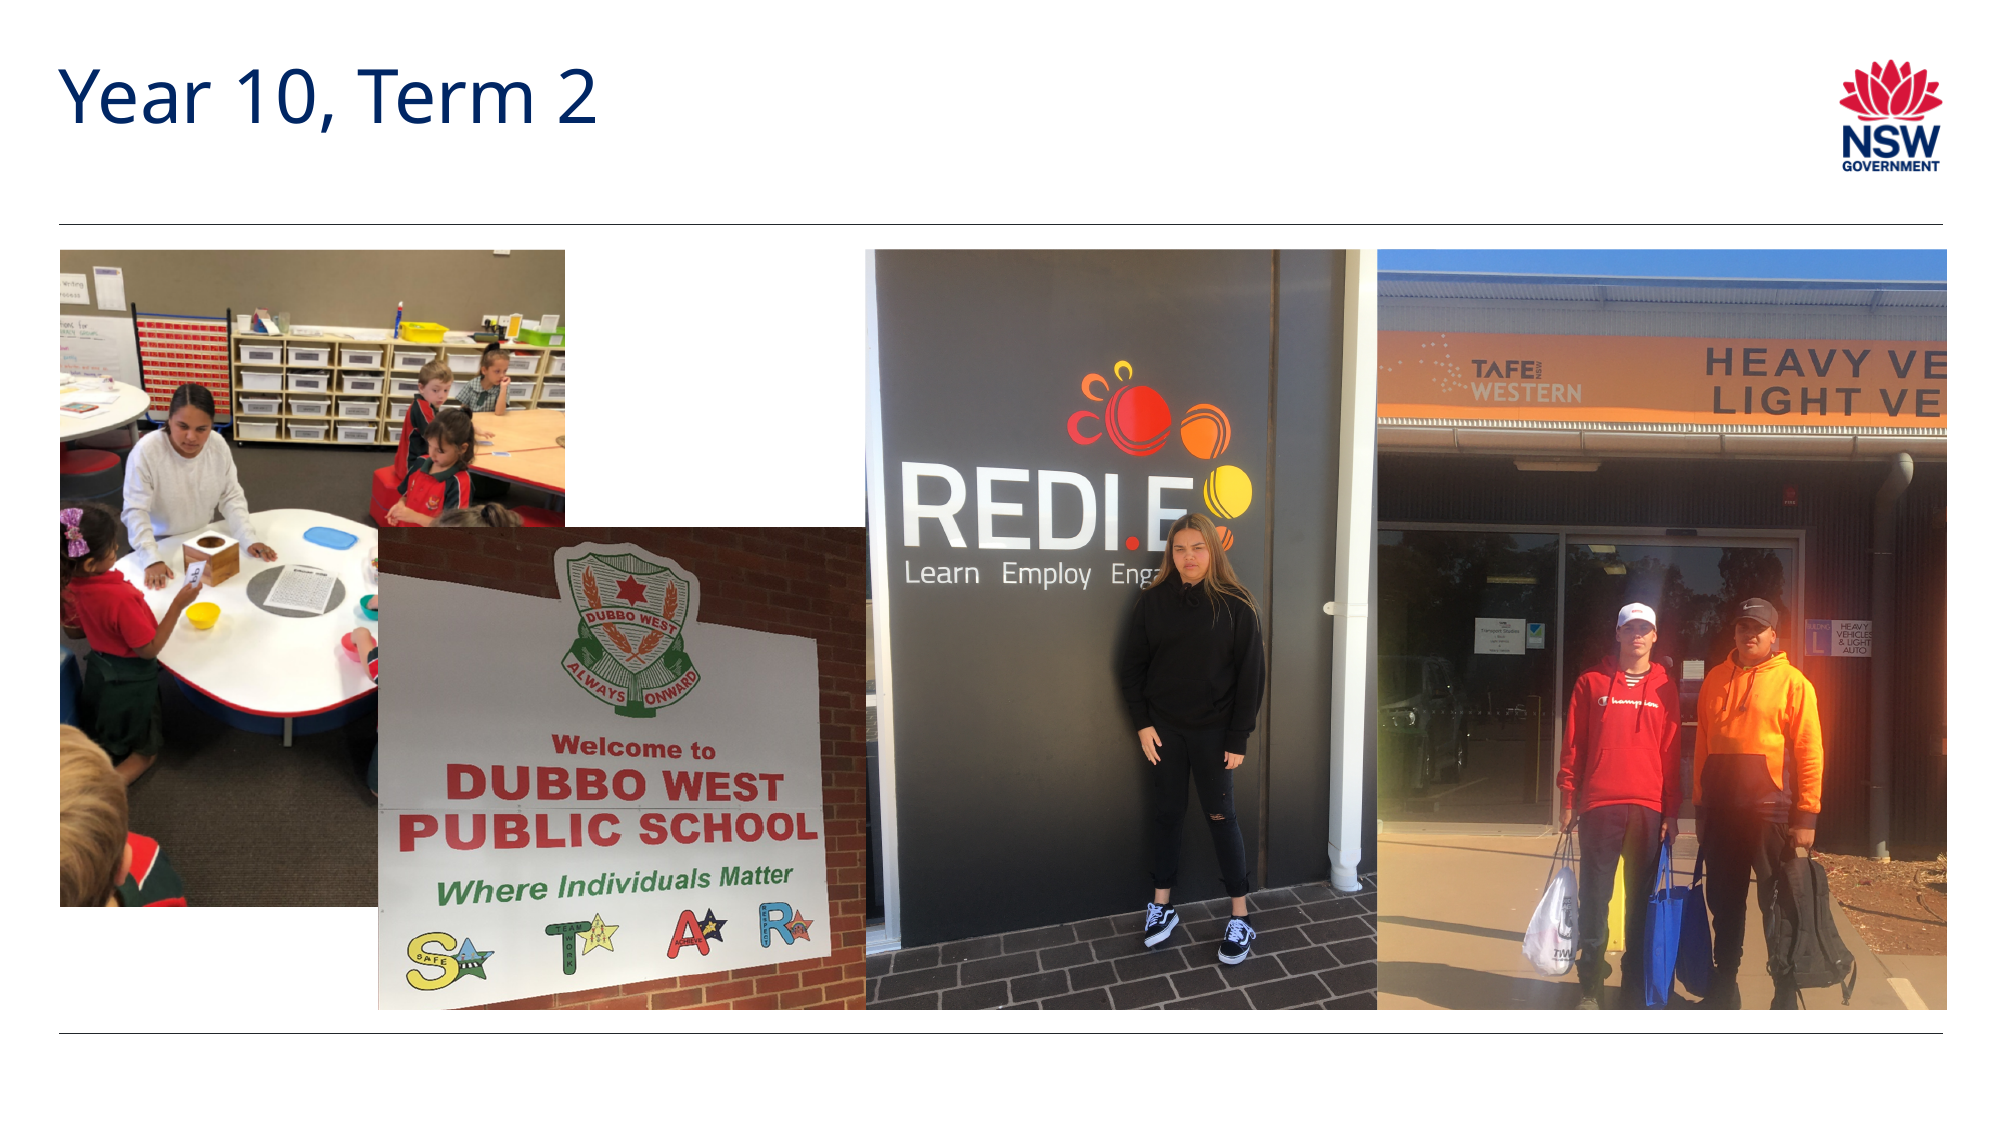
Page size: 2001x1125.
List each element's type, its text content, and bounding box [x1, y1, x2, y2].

picture [0, 250, 2000, 1010]
title Year 10, Term 2 [59, 59, 1713, 225]
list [770, 344, 1281, 915]
picture [1839, 59, 1943, 172]
